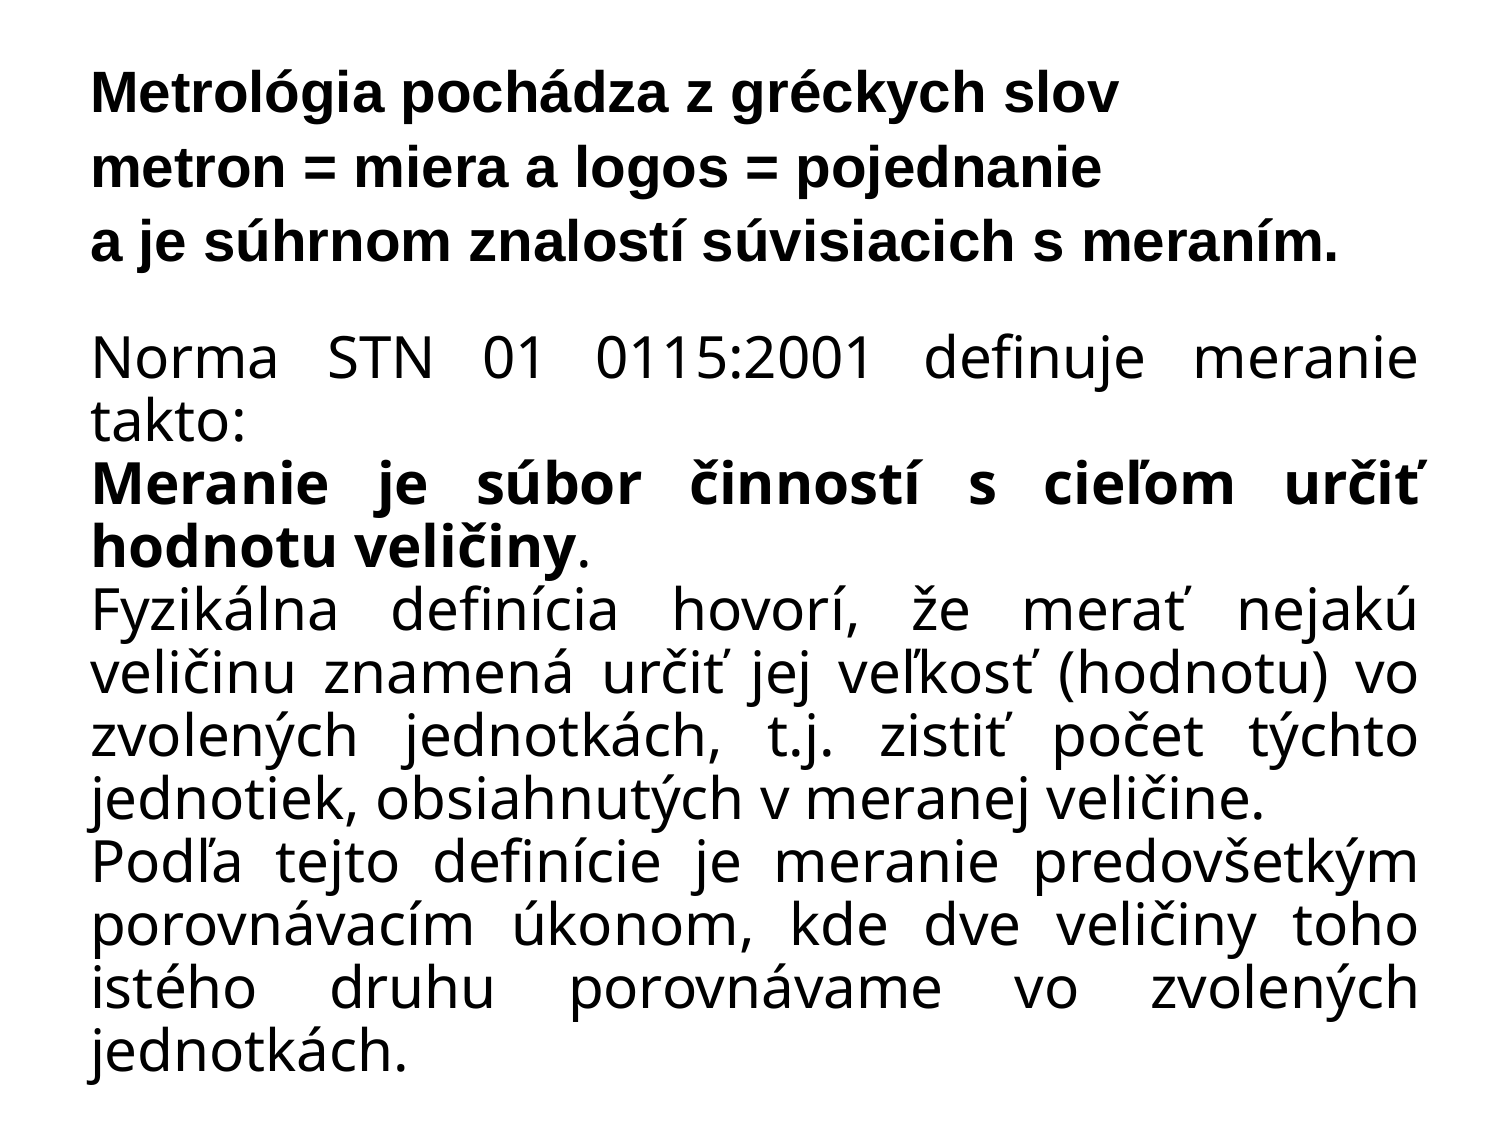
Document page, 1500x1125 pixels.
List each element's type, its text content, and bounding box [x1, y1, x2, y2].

list Metrológia pochádza z gréckych slov metron = miera a logos = pojednanie a je súhrnom znalostí súvisiacich s meraním. Norma STN 01 0115:2001 definuje meranie takto: Meranie je súbor činností s cieľom určiť hodnotu veličiny. Fyzikálna definícia hovorí, že merať nejakú veličinu znamená určiť jej veľkosť (hodnotu) vo zvolených jednotkách, t.j. zistiť počet týchto jednotiek, obsiahnutých v meranej veličine. Podľa tejto definície je meranie predovšetkým porovnávacím úkonom, kde dve veličiny toho istého druhu porovnávame vo zvolených jednotkách. [75, 54, 1436, 1071]
